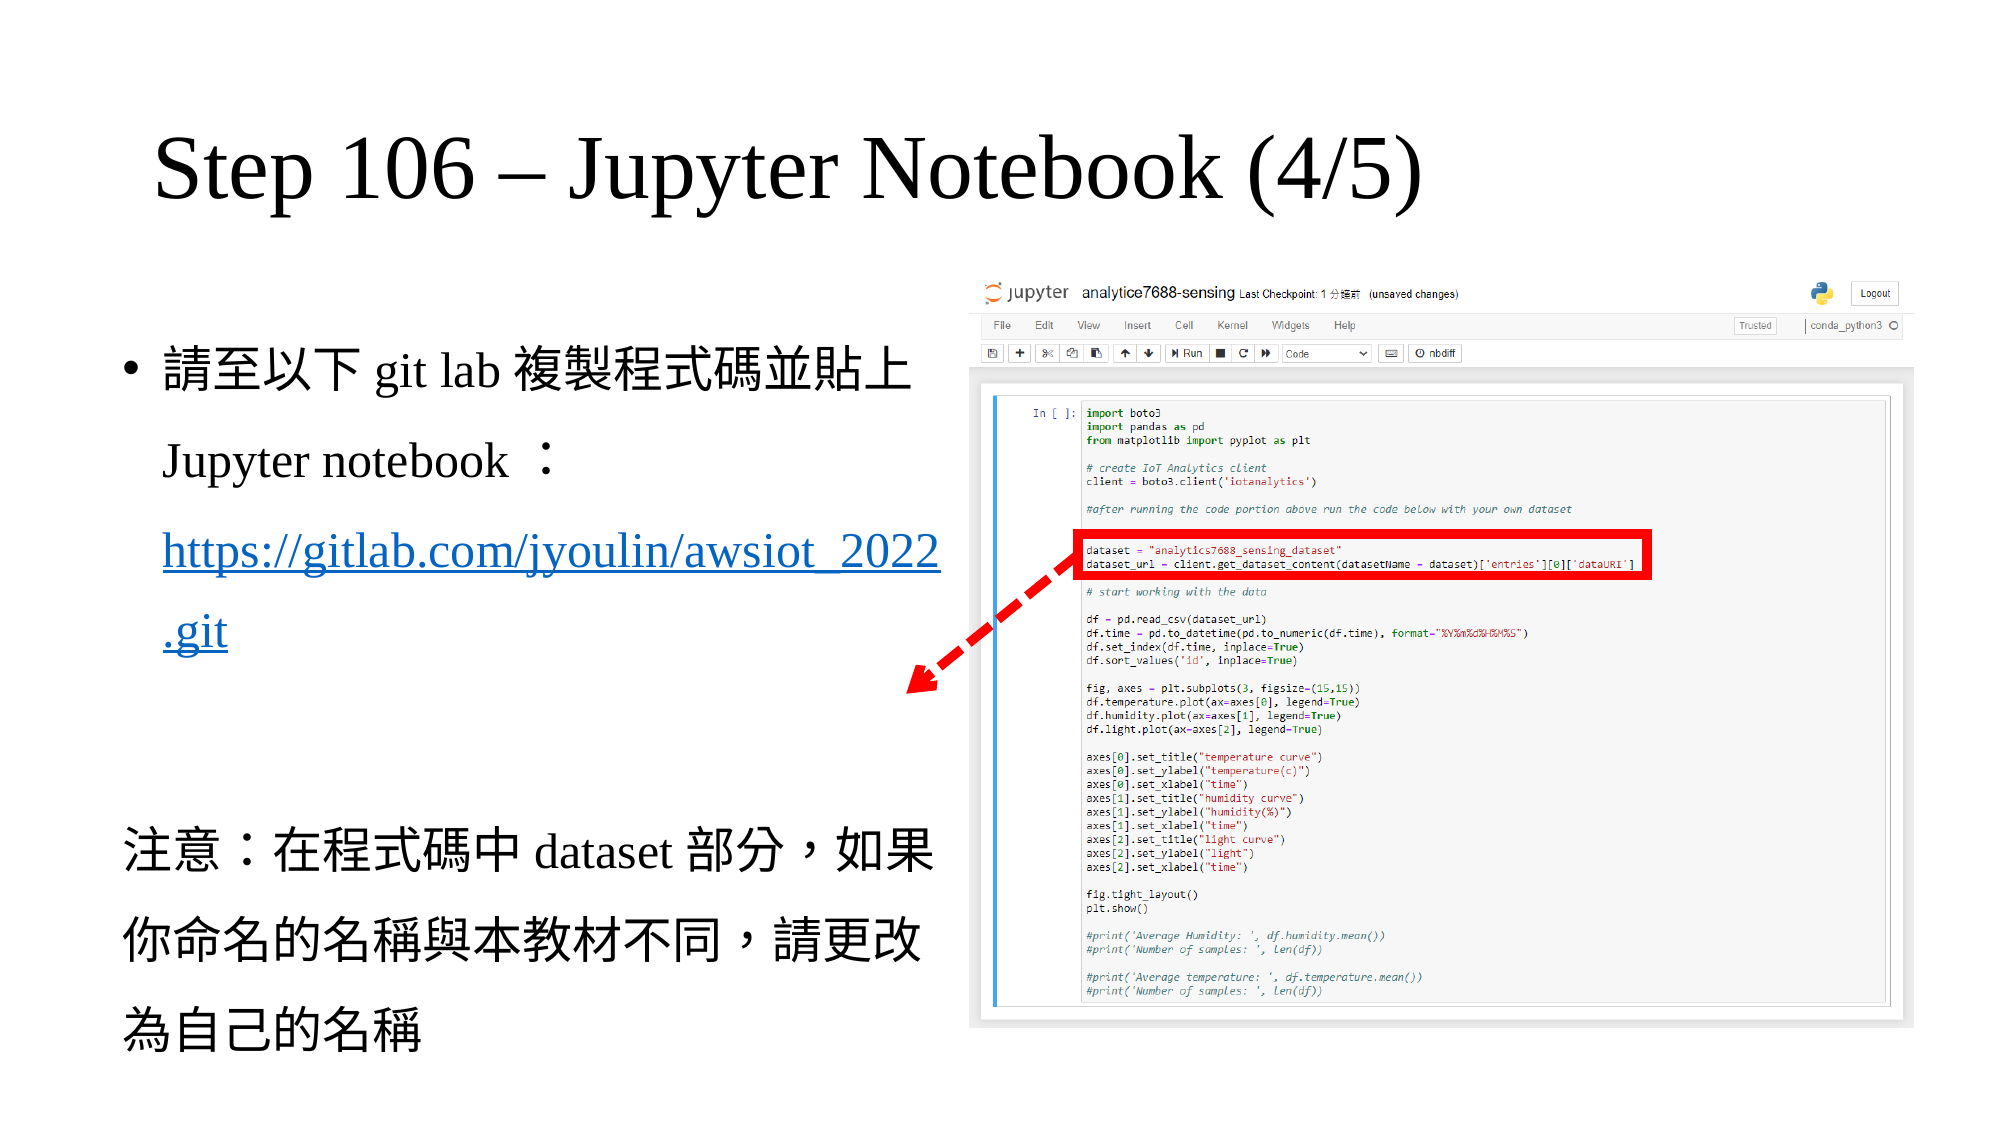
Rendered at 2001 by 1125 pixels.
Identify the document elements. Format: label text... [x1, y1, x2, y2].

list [969, 277, 1914, 1028]
title Step 106 – Jupyter Notebook (4/5) [137, 59, 1863, 278]
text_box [906, 554, 1079, 694]
list 請至以下git lab複製程式碼並貼上Jupyter notebook： https://gitlab.com/jyoulin/awsiot_2022.git 注意：在程式碼中dataset部分，如果你命名的名稱與本教材不同，請更改為自己的名稱 [107, 299, 958, 1014]
